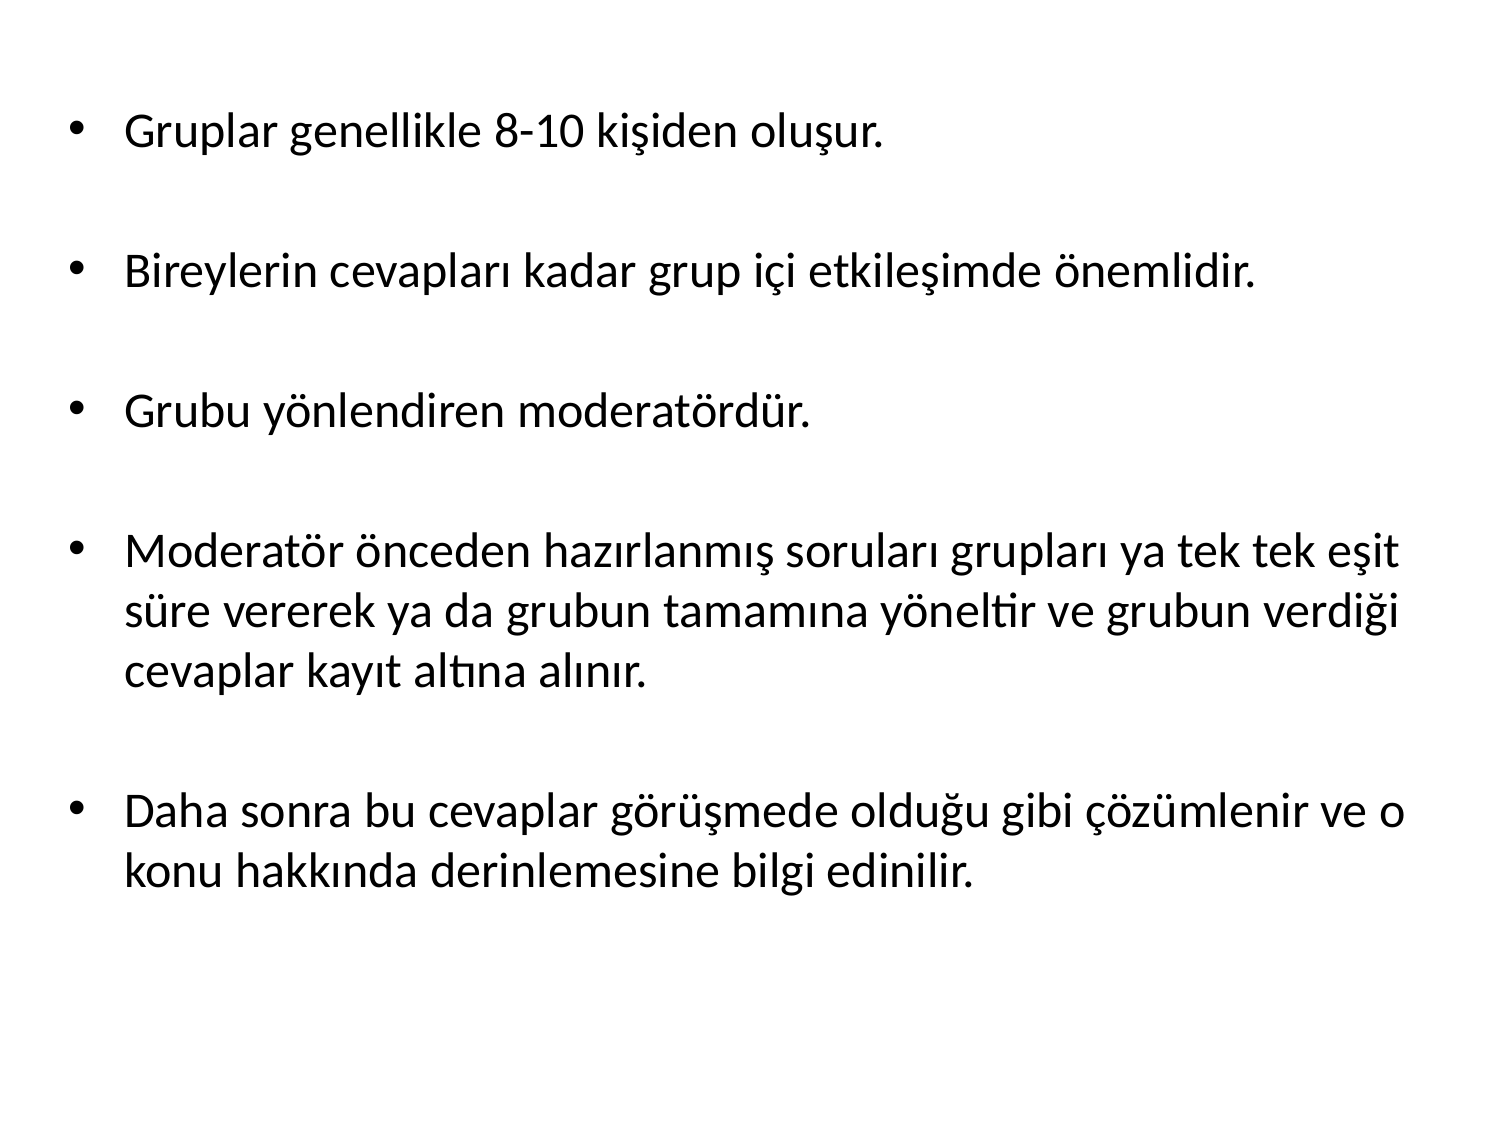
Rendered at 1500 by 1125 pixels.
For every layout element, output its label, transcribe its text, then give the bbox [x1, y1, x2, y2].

list Gruplar genellikle 8-10 kişiden oluşur. Bireylerin cevapları kadar grup içi etkileşimde önemlidir. Grubu yönlendiren moderatördür. Moderatör önceden hazırlanmış soruları grupları ya tek tek eşit süre vererek ya da grubun tamamına yöneltir ve grubun verdiği cevaplar kayıt altına alınır. Daha sonra bu cevaplar görüşmede olduğu gibi çözümlenir ve o konu hakkında derinlemesine bilgi edinilir. [53, 90, 1436, 1059]
